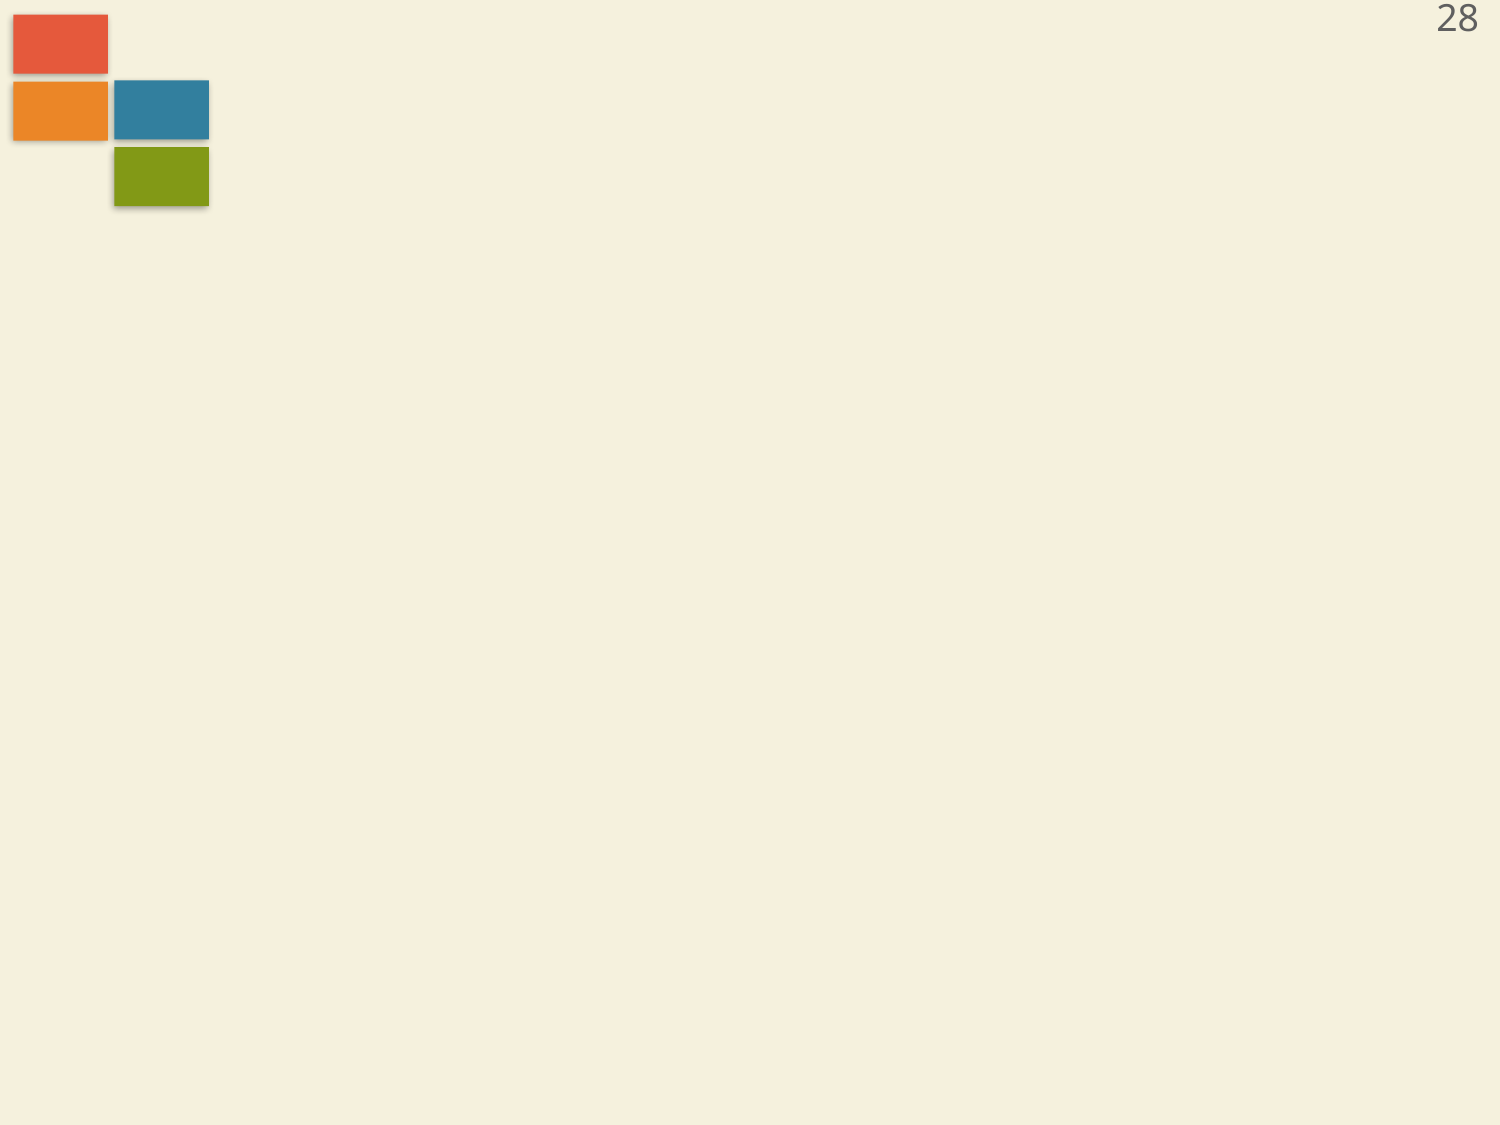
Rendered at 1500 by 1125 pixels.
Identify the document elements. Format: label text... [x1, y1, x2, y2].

slide_number 28 [1402, 0, 1500, 43]
